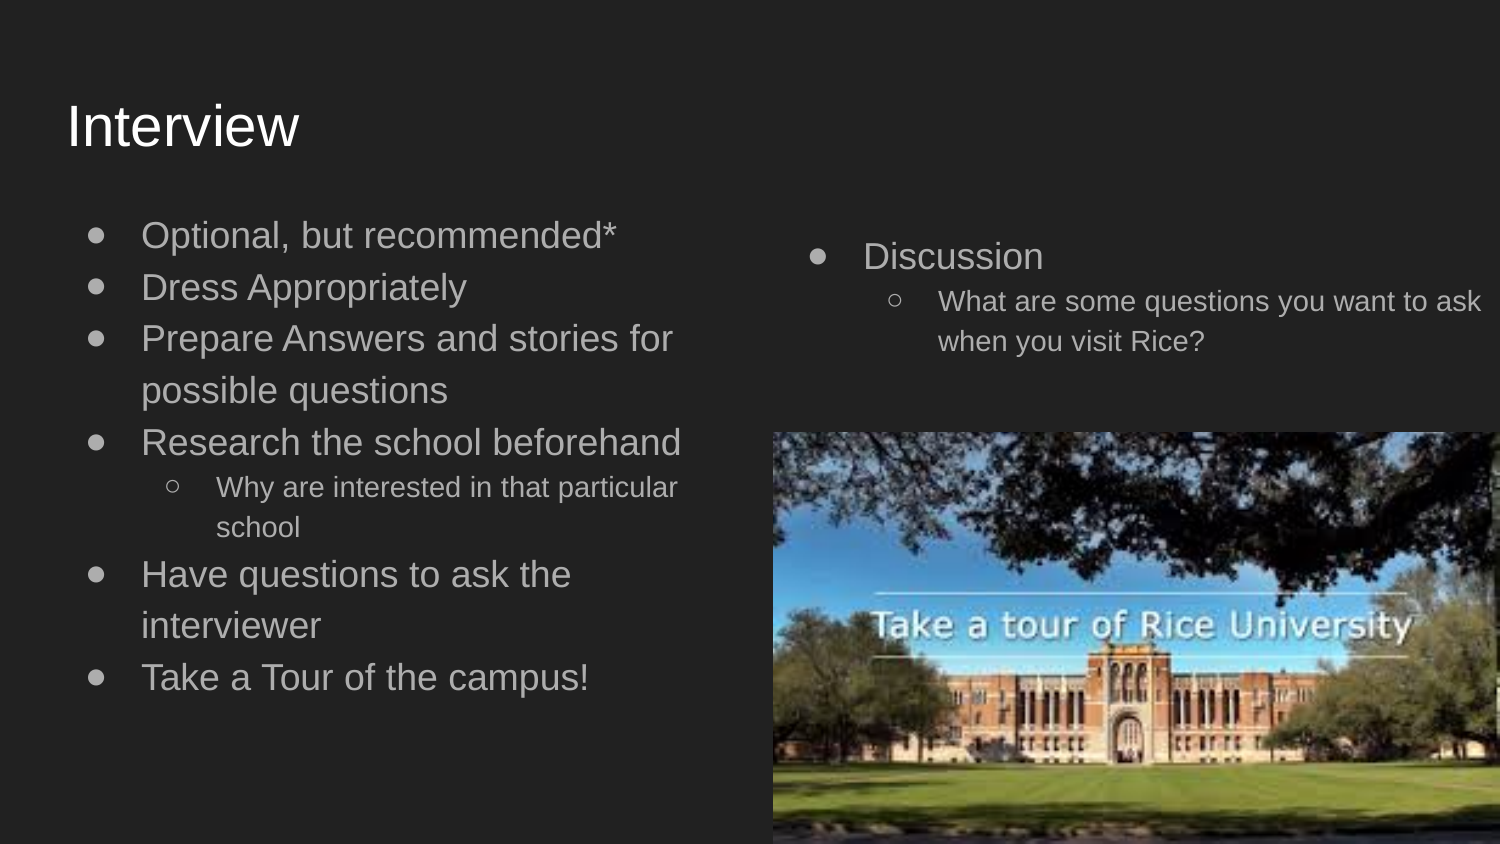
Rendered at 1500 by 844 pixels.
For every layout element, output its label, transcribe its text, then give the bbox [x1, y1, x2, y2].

picture [772, 432, 1500, 844]
list Optional, but recommended* Dress Appropriately Prepare Answers and stories for possible questions Research the school beforehand Why are interested in that particular school Have questions to ask the interviewer Take a Tour of the campus! [51, 189, 779, 750]
title Interview [51, 72, 1449, 167]
list Discussion What are some questions you want to ask when you visit Rice? [773, 210, 1500, 432]
